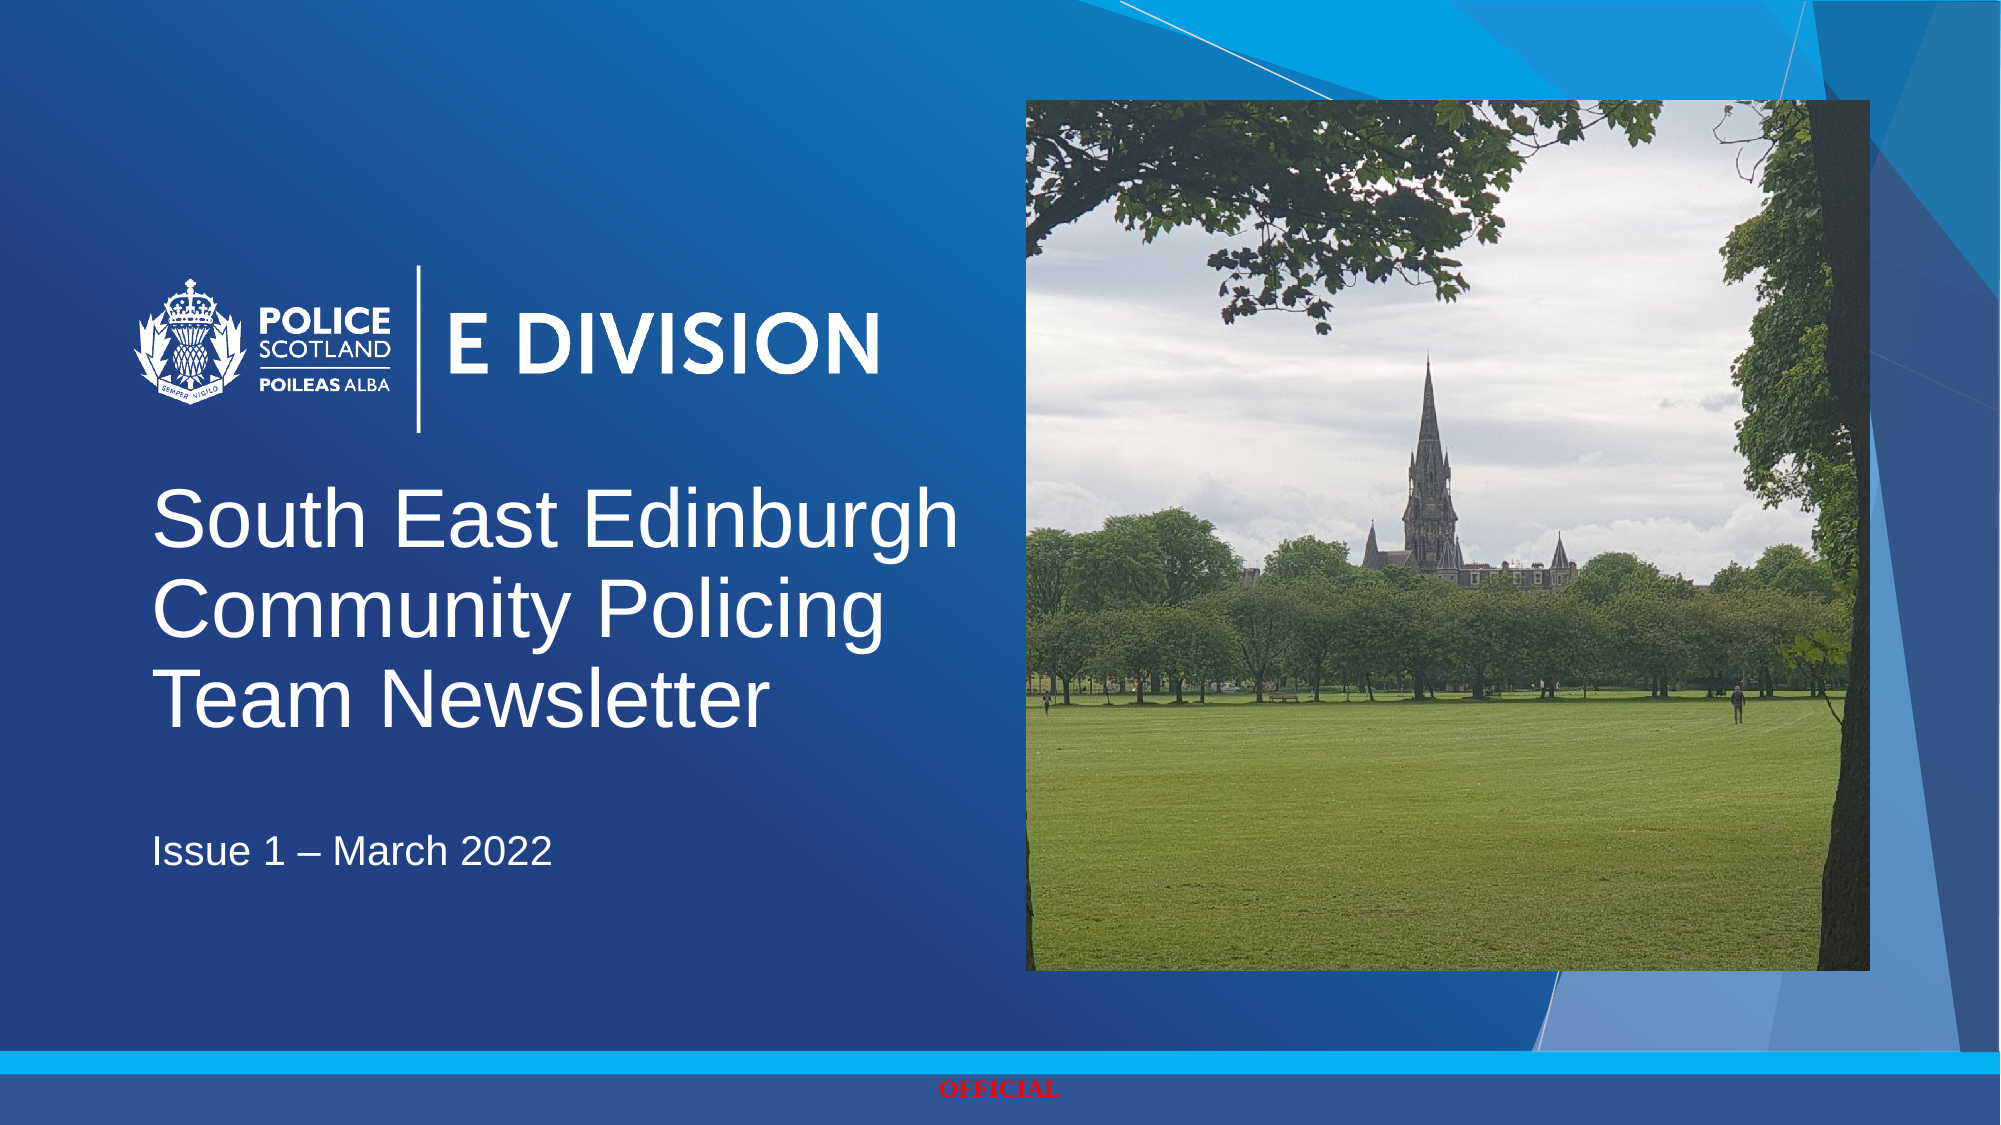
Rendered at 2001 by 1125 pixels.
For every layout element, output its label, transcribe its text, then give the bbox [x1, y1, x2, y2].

list Issue 1 – March 2022 [136, 821, 1060, 1036]
title South East Edinburgh Community Policing Team Newsletter [136, 435, 1060, 754]
footer OFFICIAL [662, 1042, 1338, 1103]
picture [0, 0, 1870, 1050]
